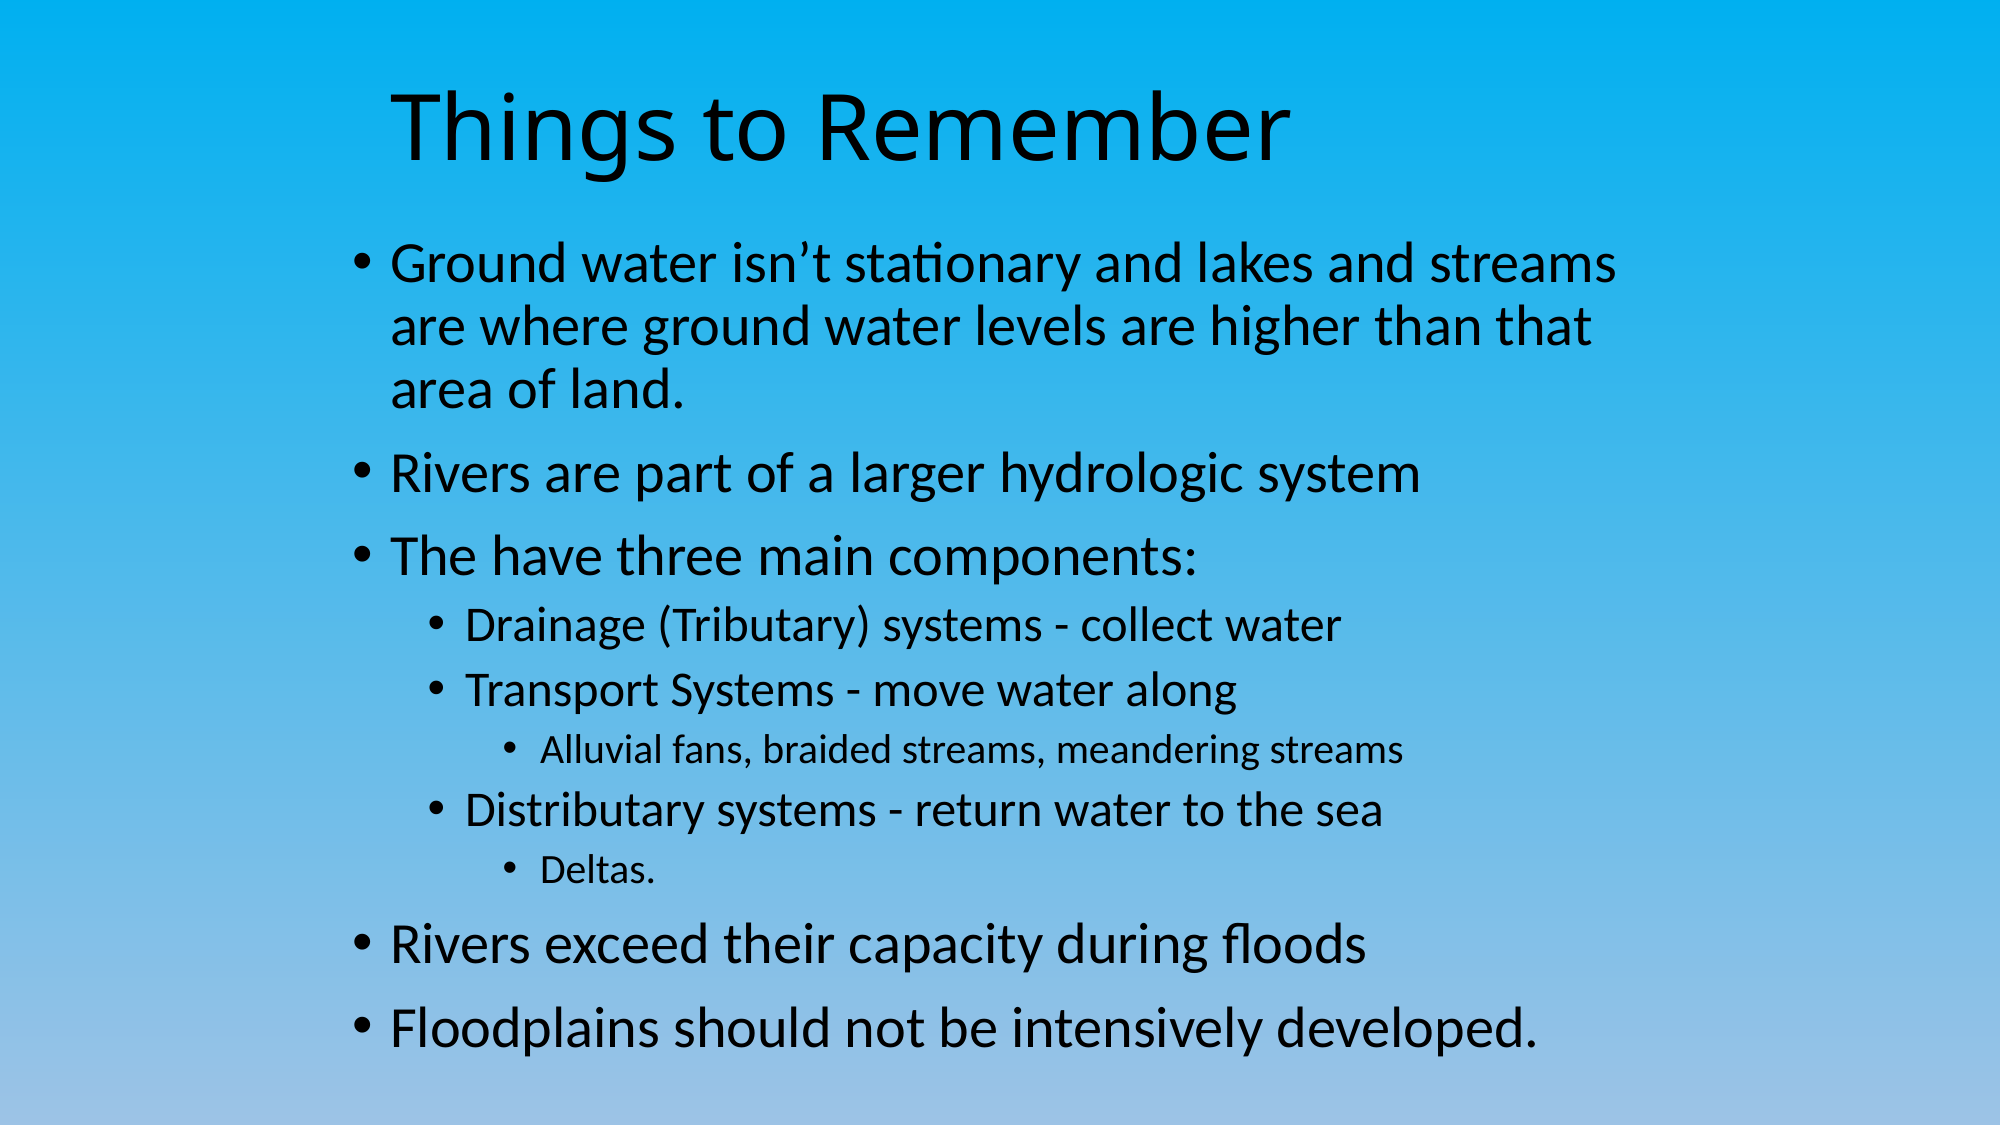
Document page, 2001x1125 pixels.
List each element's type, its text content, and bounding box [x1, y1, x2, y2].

title Things to Remember [375, 37, 1650, 224]
list Ground water isn’t stationary and lakes and streams are where ground water levels are higher than that area of land. Rivers are part of a larger hydrologic system The have three main components: Drainage (Tributary) systems - collect water Transport Systems - move water along Alluvial fans, braided streams, meandering streams Distributary systems - return water to the sea Deltas. Rivers exceed their capacity during floods Floodplains should not be intensively developed. [337, 224, 1700, 1088]
